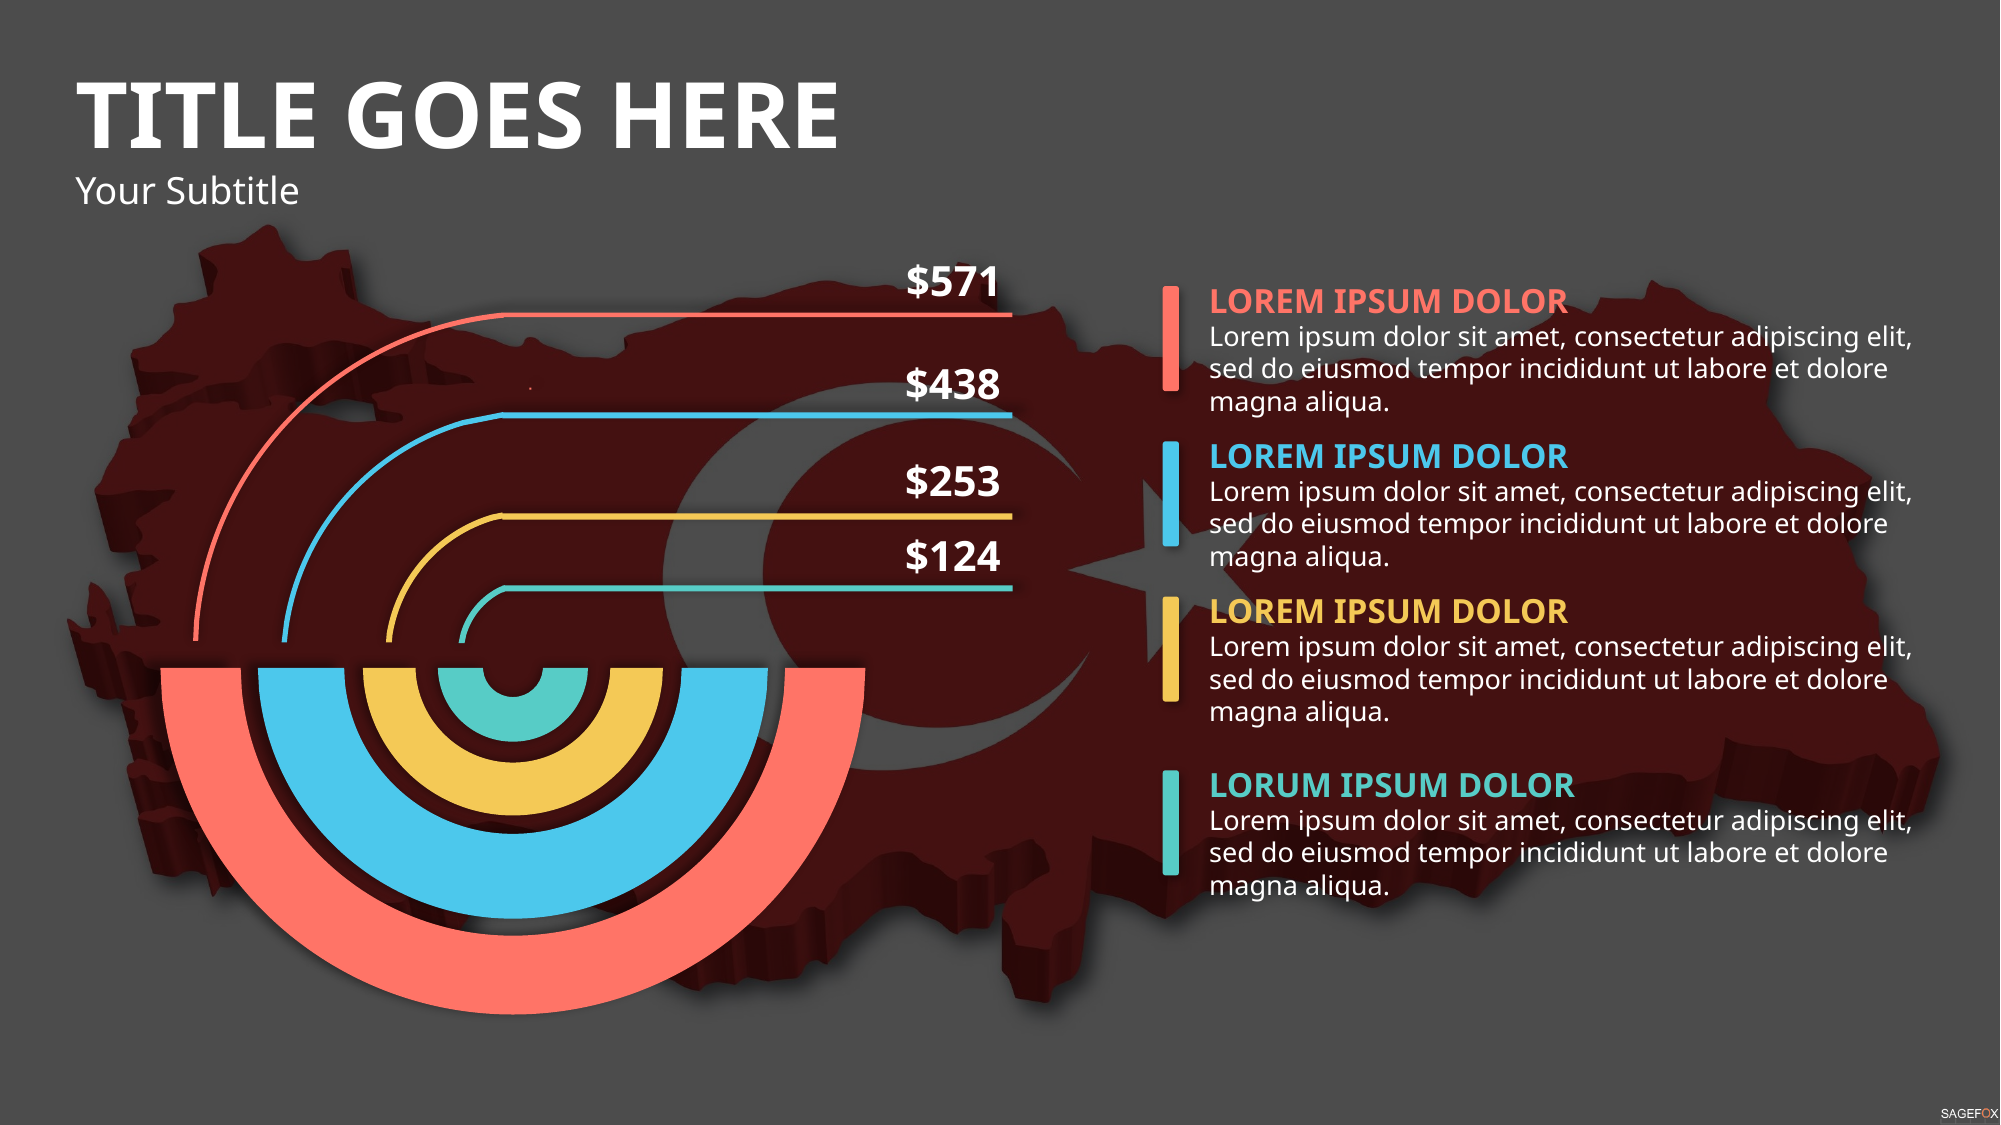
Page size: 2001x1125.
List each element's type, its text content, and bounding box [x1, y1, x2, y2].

text_box [159, 666, 867, 1016]
text_box [384, 511, 1014, 644]
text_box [1194, 757, 1939, 910]
text_box [1161, 769, 1180, 877]
text_box [457, 583, 1014, 645]
text_box $124 [871, 524, 1035, 585]
text_box [256, 666, 769, 920]
text_box [361, 666, 664, 817]
text_box [1161, 440, 1180, 548]
text_box [436, 666, 589, 743]
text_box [1194, 583, 1939, 736]
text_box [1194, 428, 1939, 581]
picture [0, 0, 2001, 1125]
text_box [1161, 285, 1180, 393]
text_box $253 [871, 450, 1035, 511]
text_box [1161, 595, 1180, 703]
text_box [280, 410, 1014, 644]
text_box $571 [872, 249, 1036, 310]
text_box $438 [871, 352, 1035, 413]
text_box [192, 311, 1014, 642]
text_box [1194, 272, 1939, 426]
text_box TITLE GOES HERE Your Subtitle [60, 49, 1036, 220]
